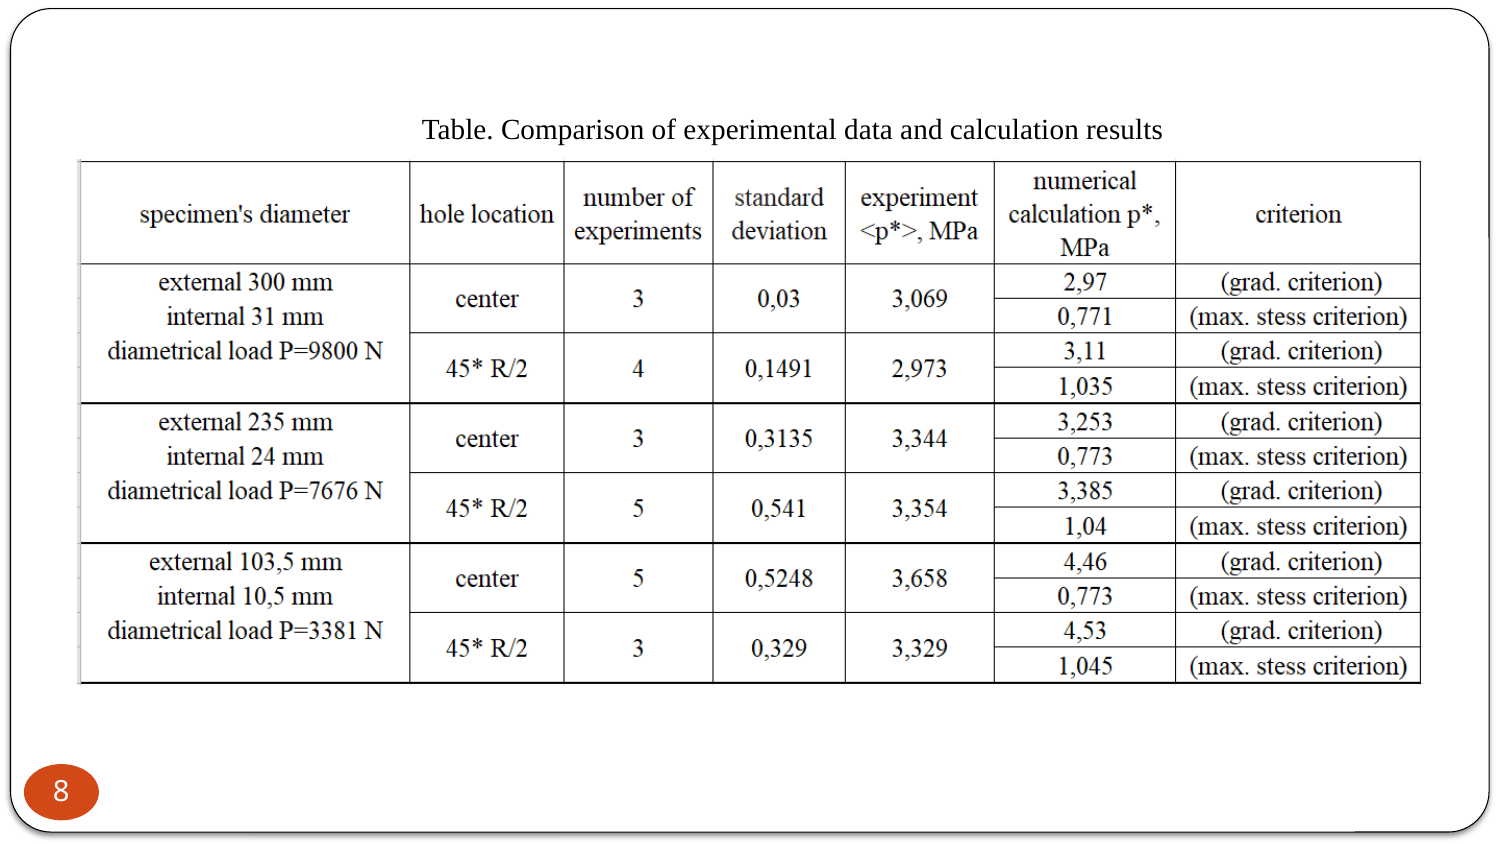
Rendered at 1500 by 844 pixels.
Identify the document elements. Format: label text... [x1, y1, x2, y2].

picture [76, 159, 1424, 685]
text_box Table. Comparison of experimental data and calculation results [407, 102, 1423, 158]
slide_number 8 [23, 764, 99, 821]
